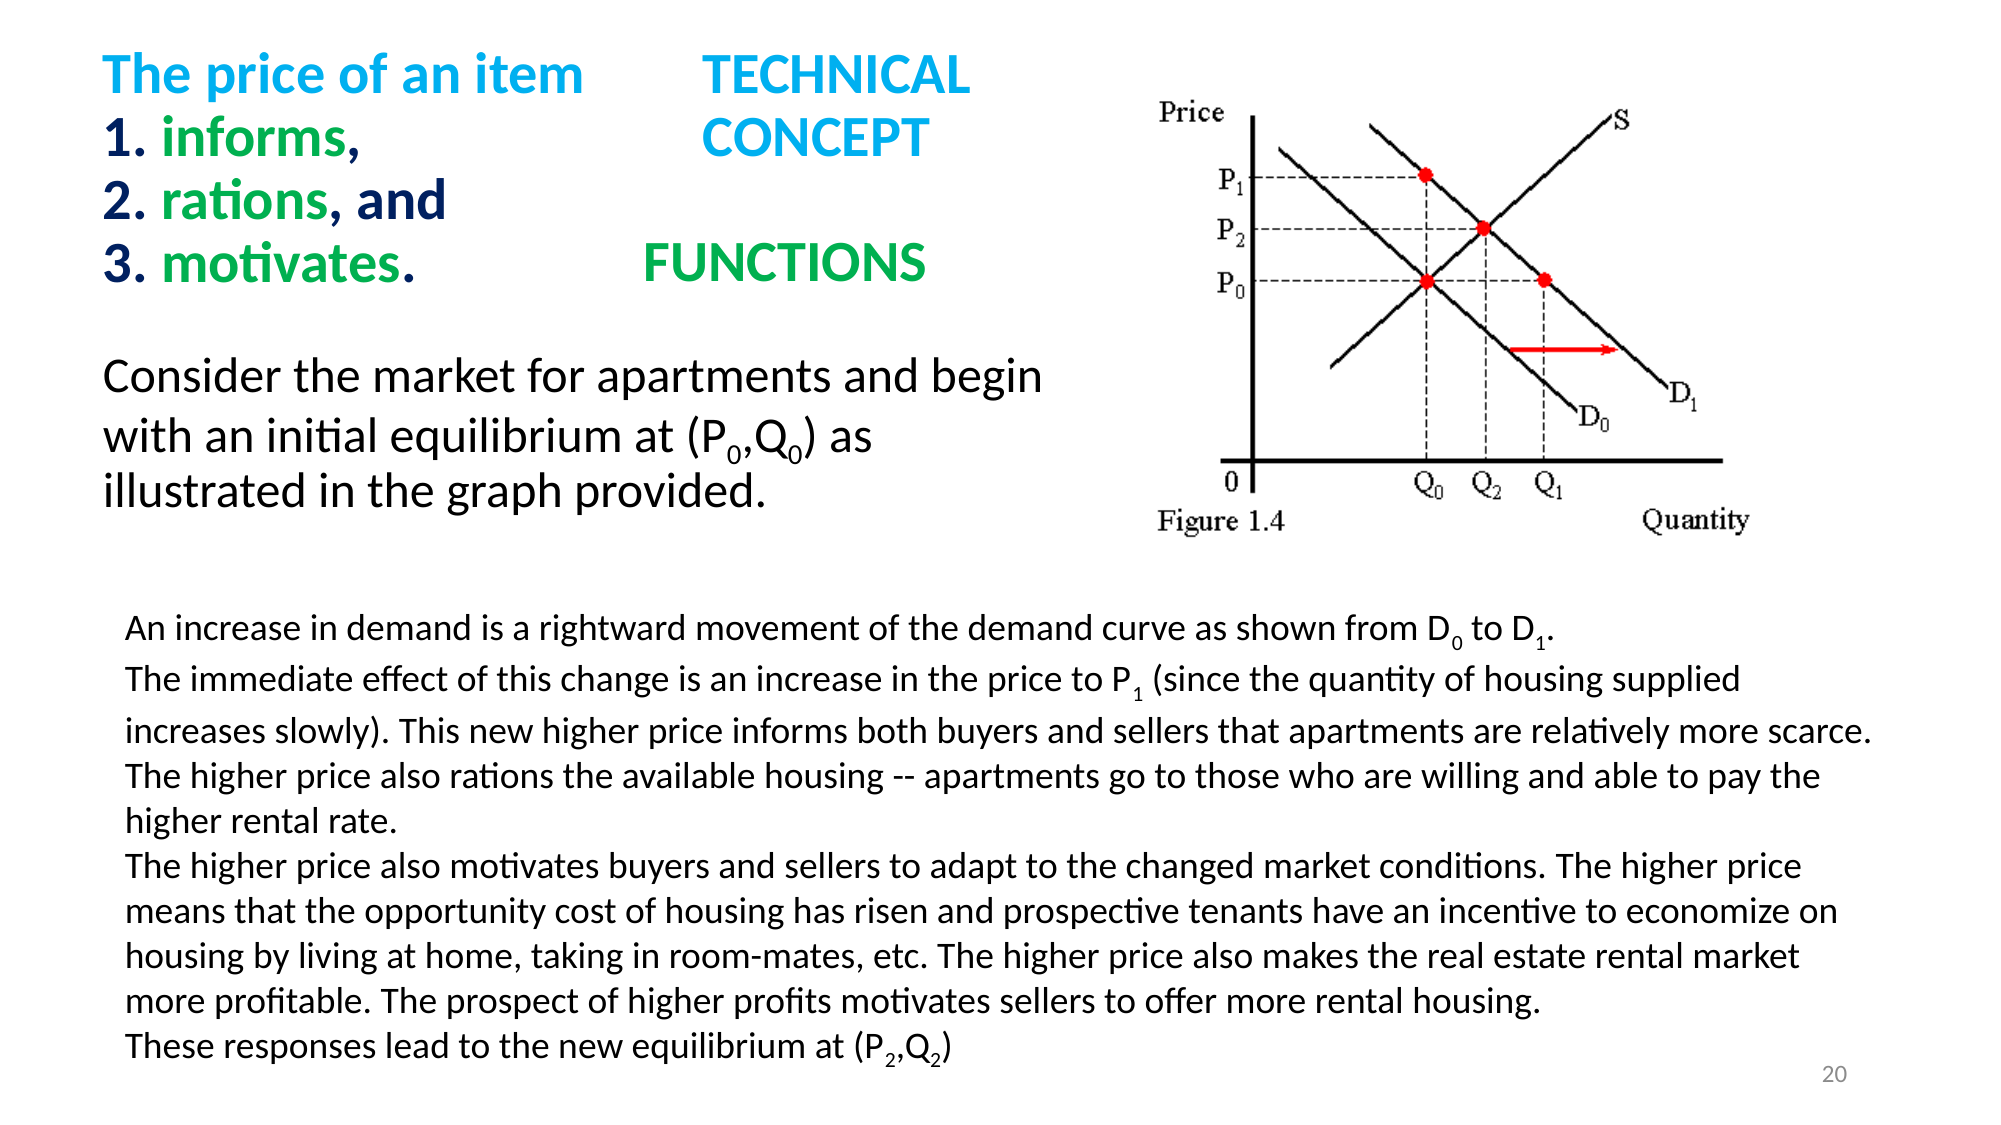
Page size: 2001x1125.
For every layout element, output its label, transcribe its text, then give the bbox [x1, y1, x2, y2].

list The price of an item TECHNICAL 1. informs, CONCEPT 2. rations, and 3. motivates. Consider the market for apartments and begin with an initial equilibrium at (P0,Q0) as illustrated in the graph provided. [87, 36, 1096, 562]
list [1152, 75, 1778, 545]
slide_number 20 [1412, 1042, 1863, 1103]
text_box FUNCTIONS [628, 215, 993, 301]
text_box An increase in demand is a rightward movement of the demand curve as shown from D0 to D1. The immediate effect of this change is an increase in the price to P1 (since the quantity of housing supplied increases slowly). This new higher price informs both buyers and sellers that apartments are relatively more scarce. The higher price also rations the available housing -- apartments go to those who are willing and able to pay the higher rental rate. The higher price also motivates buyers and sellers to adapt to the changed market conditions. The higher price means that the opportunity cost of housing has risen and prospective tenants have an incentive to economize on housing by living at home, taking in room-mates, etc. The higher price also makes the real estate rental market more profitable. The prospect of higher profits motivates sellers to offer more rental housing. These responses lead to the new equilibrium at (P2,Q2) [110, 595, 1902, 1125]
